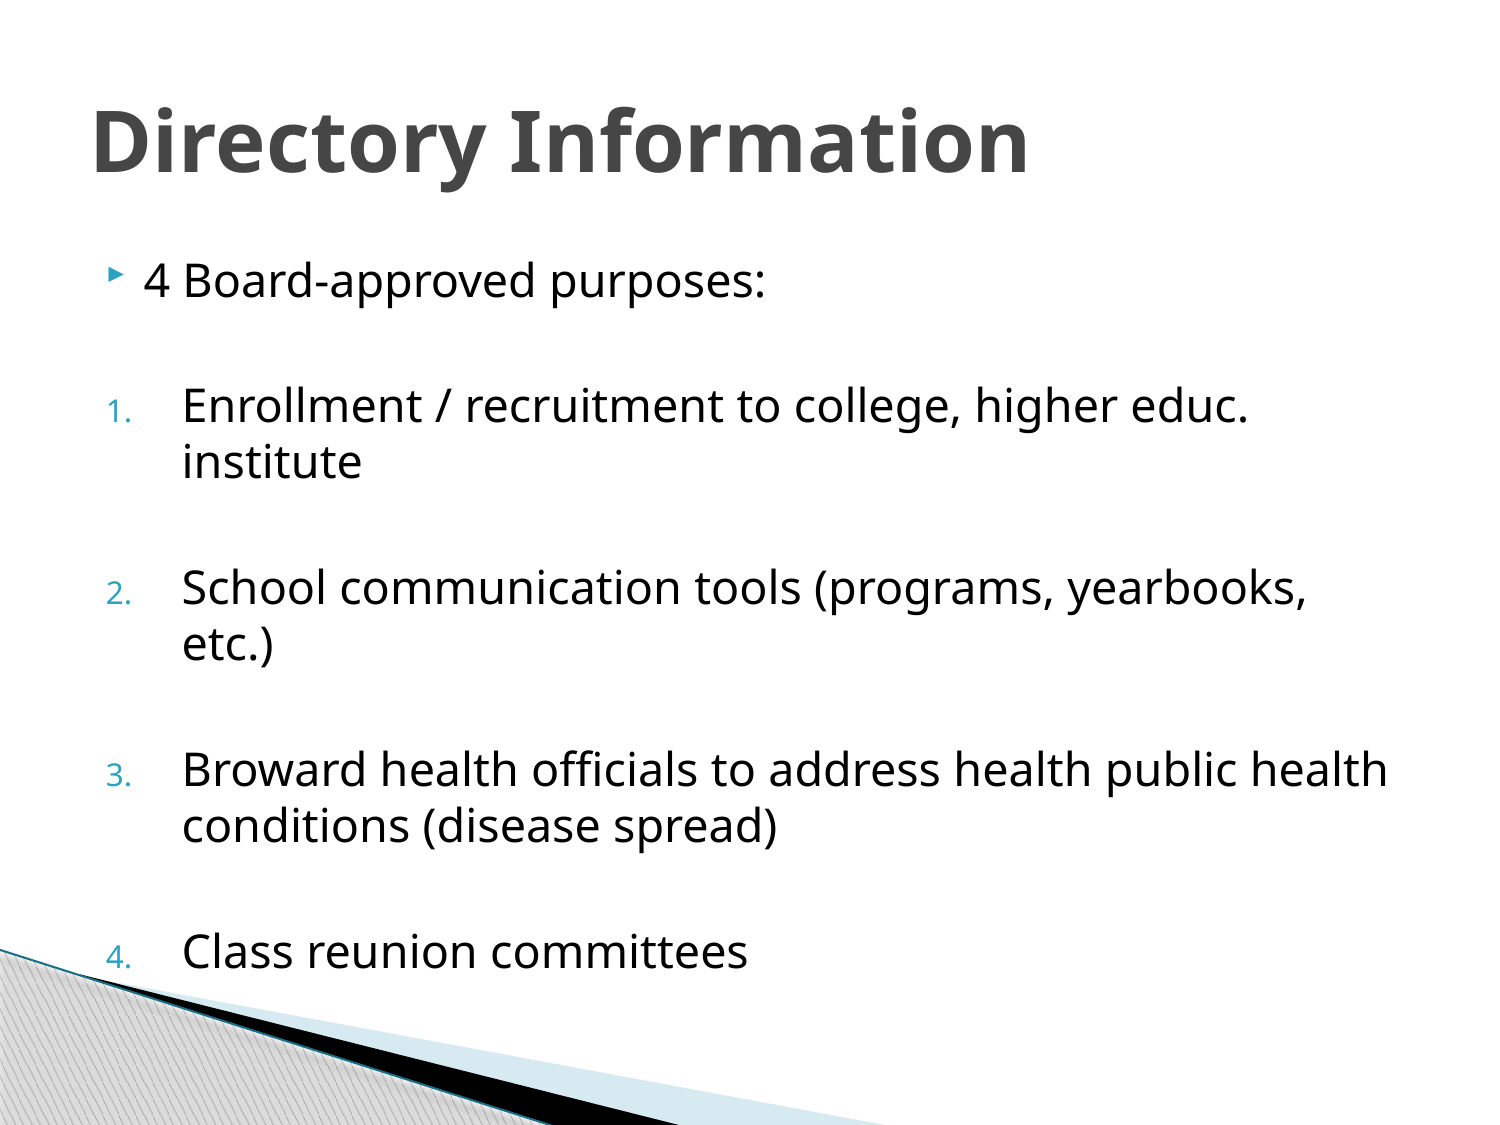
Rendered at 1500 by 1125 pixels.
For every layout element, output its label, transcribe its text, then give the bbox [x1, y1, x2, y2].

title Directory Information [75, 45, 1425, 233]
list 4 Board-approved purposes: Enrollment / recruitment to college, higher educ. institute School communication tools (programs, yearbooks, etc.) Broward health officials to address health public health conditions (disease spread) Class reunion committees [75, 243, 1425, 986]
